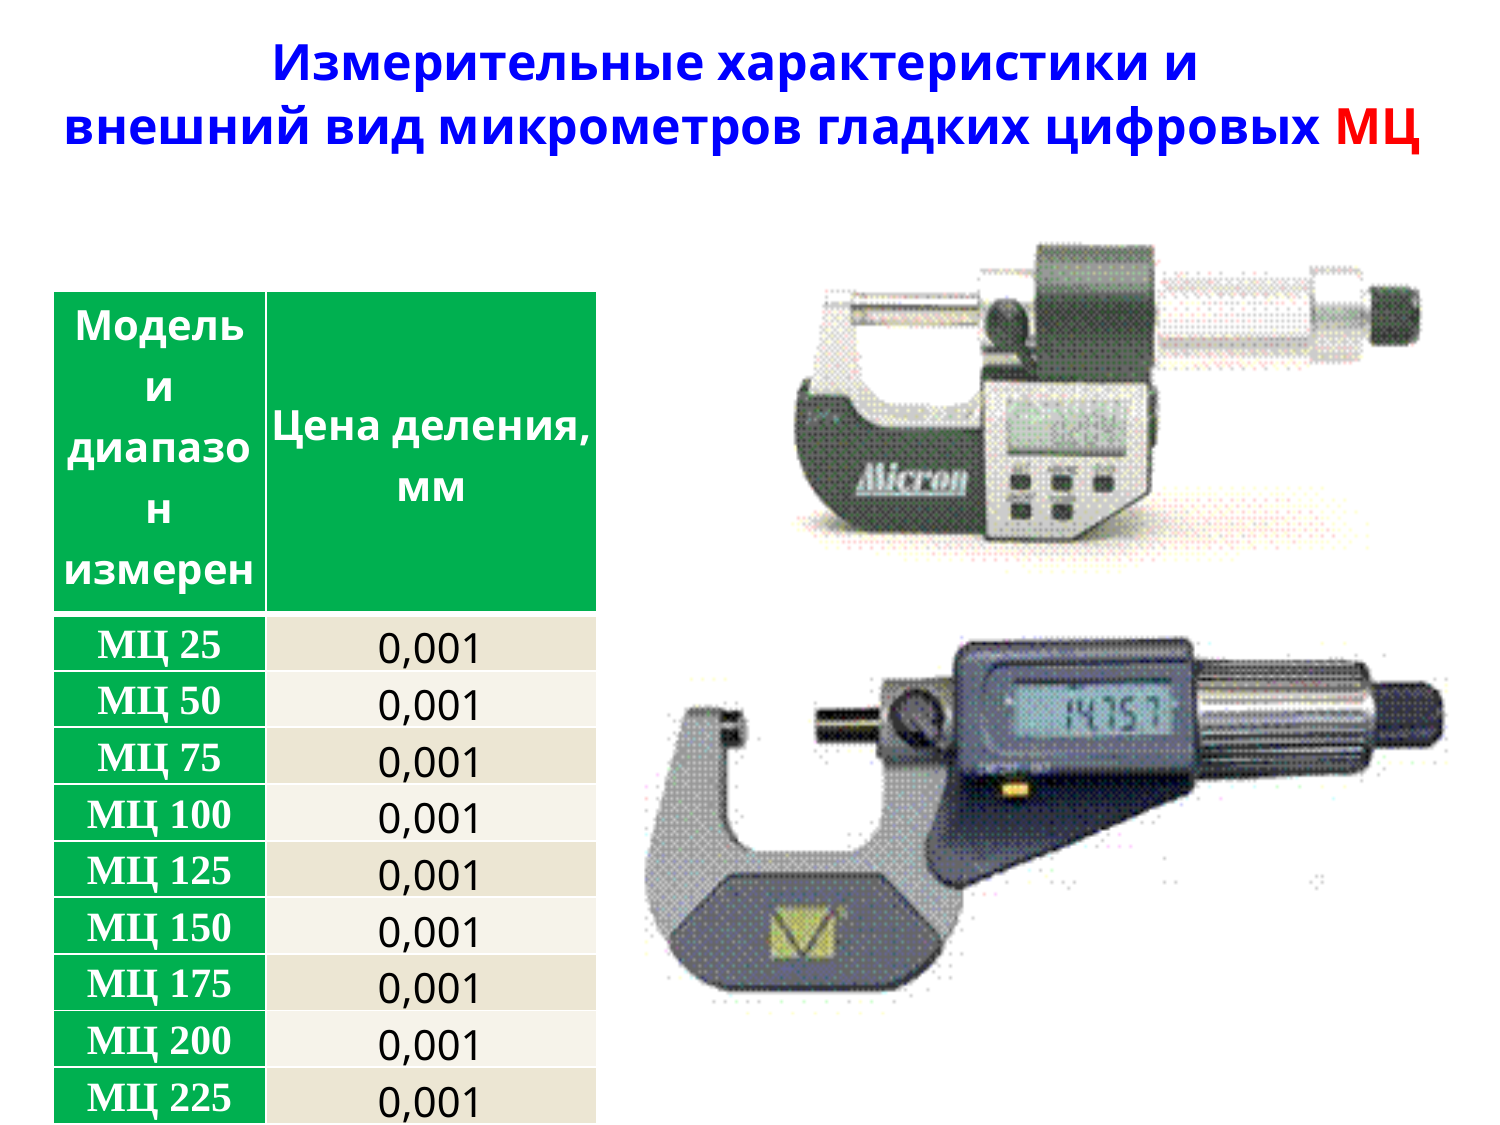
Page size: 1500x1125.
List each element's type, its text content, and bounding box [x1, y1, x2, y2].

table_cell МЦ 175 [54, 955, 265, 1010]
table_cell 0,001 [267, 1011, 596, 1066]
table_cell МЦ 50 [54, 672, 265, 726]
table_cell МЦ 100 [54, 785, 265, 840]
table_cell 0,001 [267, 898, 596, 953]
table_cell 0,001 [267, 617, 596, 670]
table_cell 0,001 [267, 955, 596, 1010]
table_cell 0,001 [267, 842, 596, 896]
table_cell МЦ 200 [54, 1011, 265, 1066]
table_cell МЦ 150 [54, 898, 265, 953]
table_cell 0,001 [267, 728, 596, 783]
table_cell МЦ 25 [54, 617, 265, 670]
table_cell 0,001 [267, 785, 596, 840]
table_cell МЦ 75 [54, 728, 265, 783]
picture [643, 219, 1471, 1040]
table_cell МЦ 125 [54, 842, 265, 896]
table_cell 0,001 [267, 672, 596, 726]
table_header Модель и диапазон измерений [54, 292, 265, 611]
table_cell МЦ 225 [54, 1068, 265, 1123]
table_cell 0,001 [267, 1068, 596, 1123]
text_box Измерительные характеристики и внешний вид микрометров гладких цифровых МЦ [0, 19, 1500, 163]
table_header Цена деления, мм [267, 292, 596, 611]
